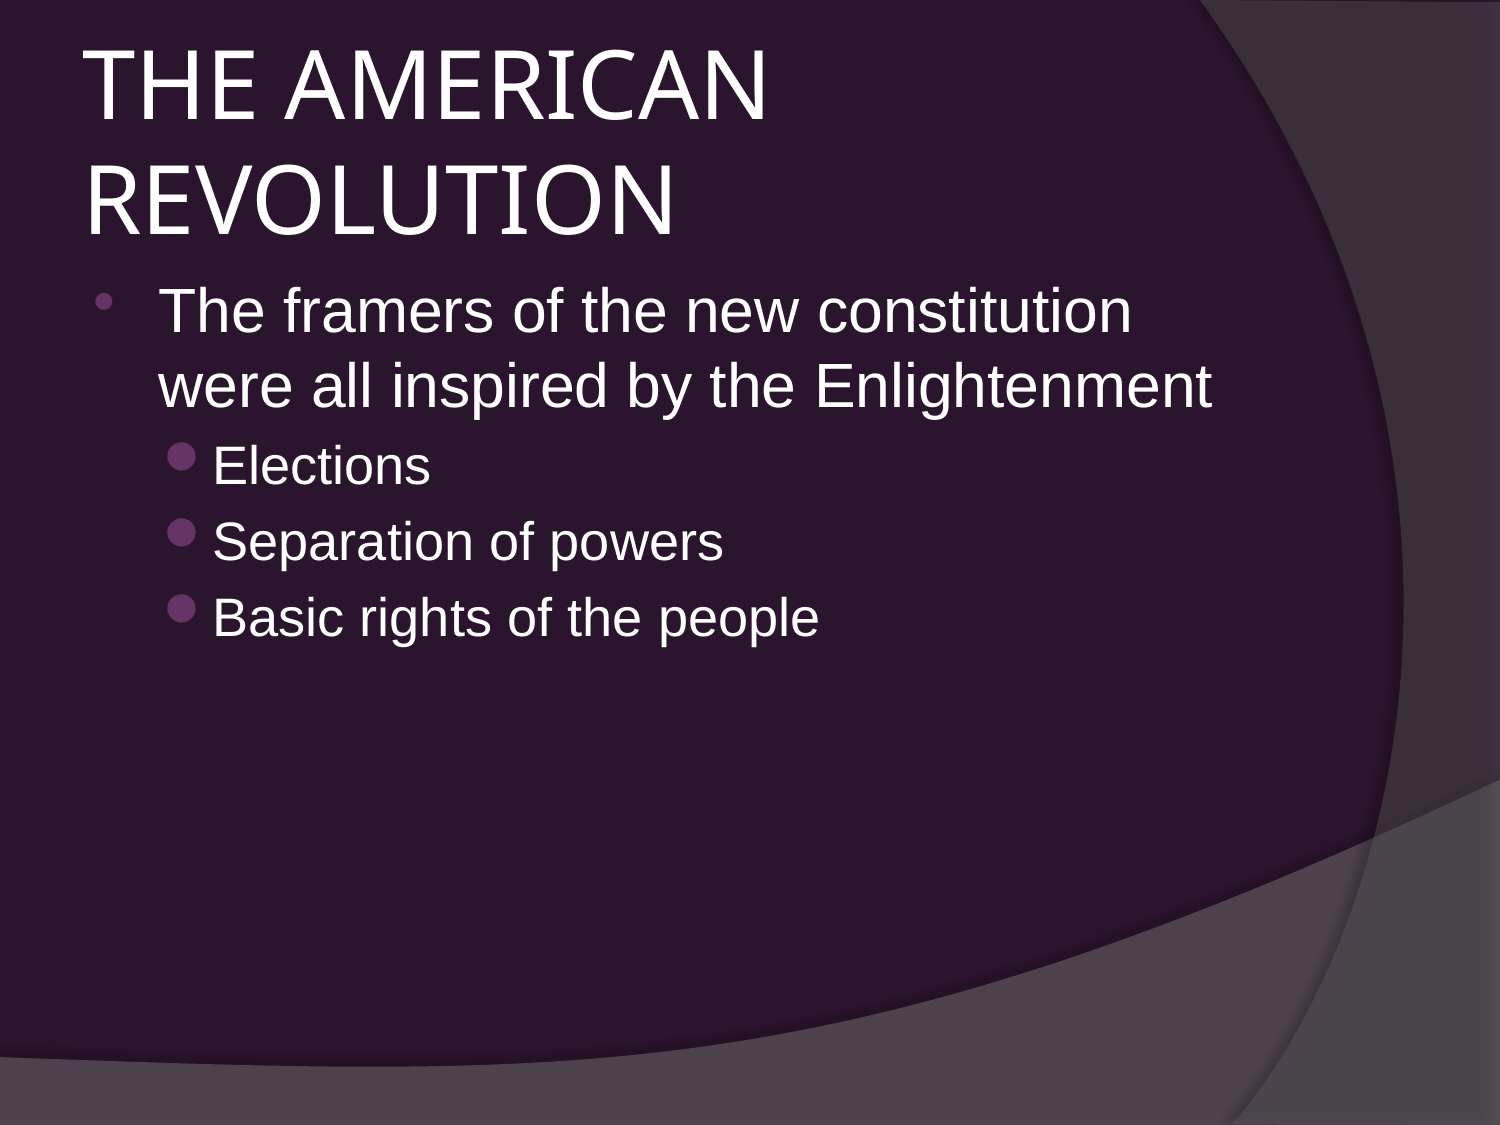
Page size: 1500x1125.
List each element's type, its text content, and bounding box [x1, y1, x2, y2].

list The framers of the new constitution were all inspired by the Enlightenment Elections Separation of powers Basic rights of the people [75, 262, 1300, 1005]
title THE AMERICAN REVOLUTION [75, 45, 1300, 233]
